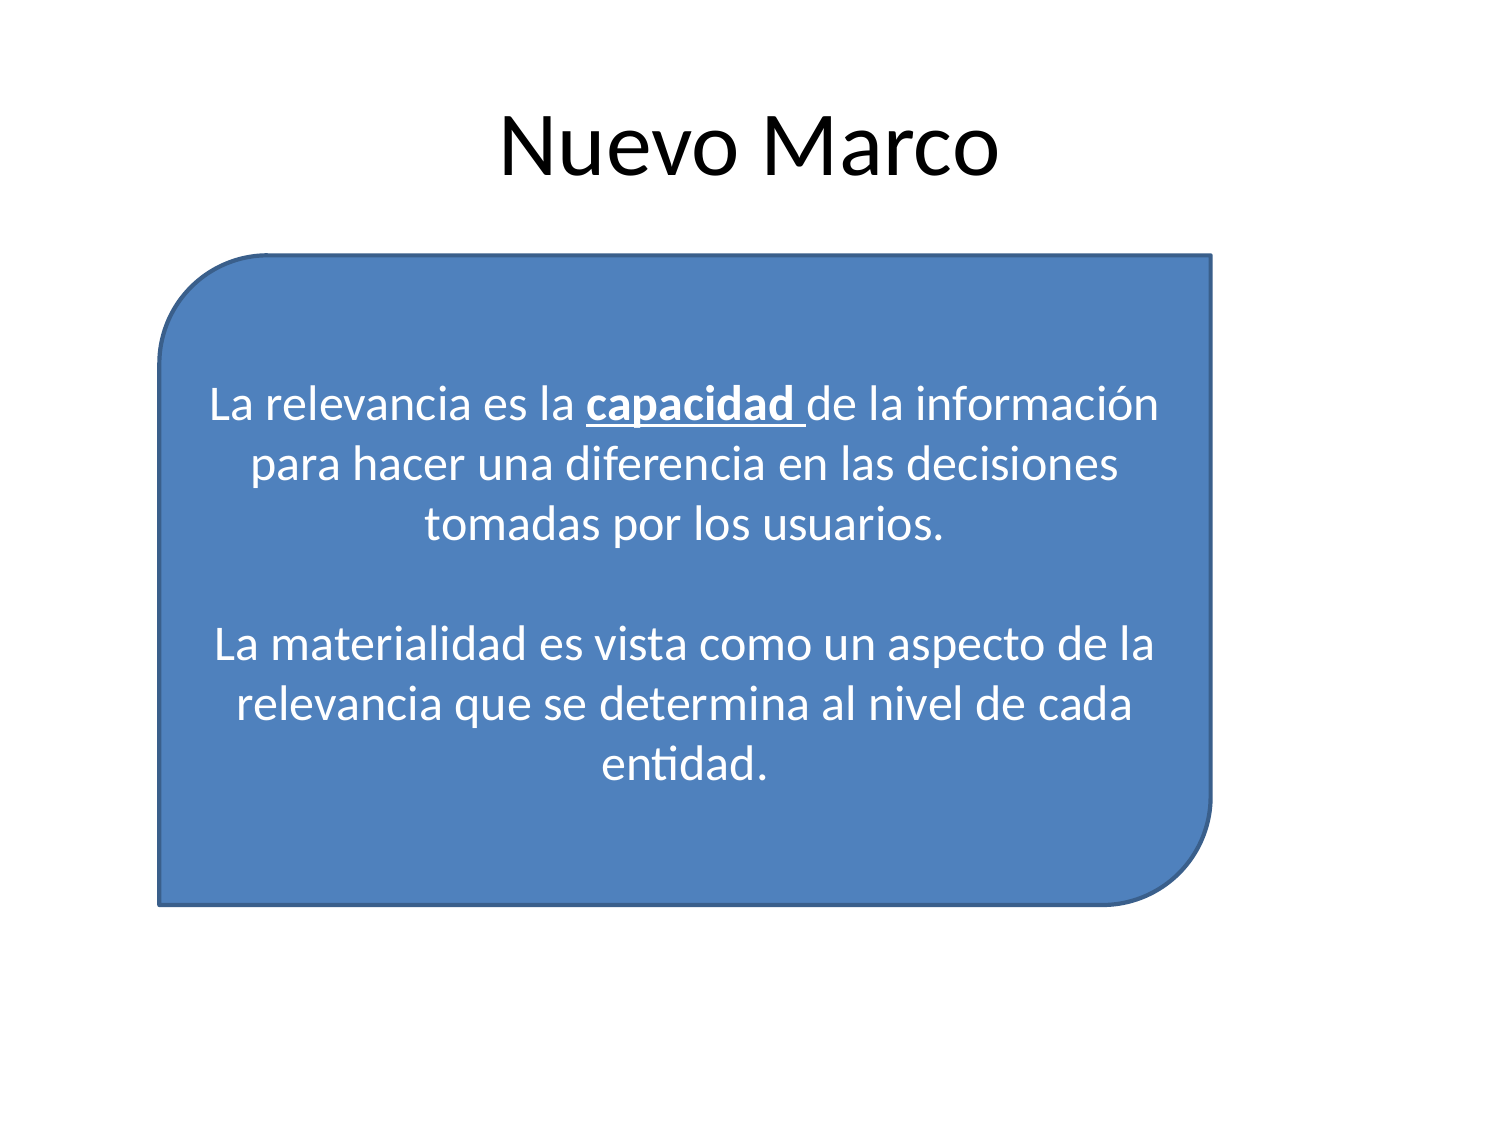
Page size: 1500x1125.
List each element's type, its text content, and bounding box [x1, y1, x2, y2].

text_box La relevancia es la capacidad de la información para hacer una diferencia en las decisiones tomadas por los usuarios. La materialidad es vista como un aspecto de la relevancia que se determina al nivel de cada entidad. [157, 253, 1213, 908]
title Nuevo Marco [75, 45, 1425, 233]
